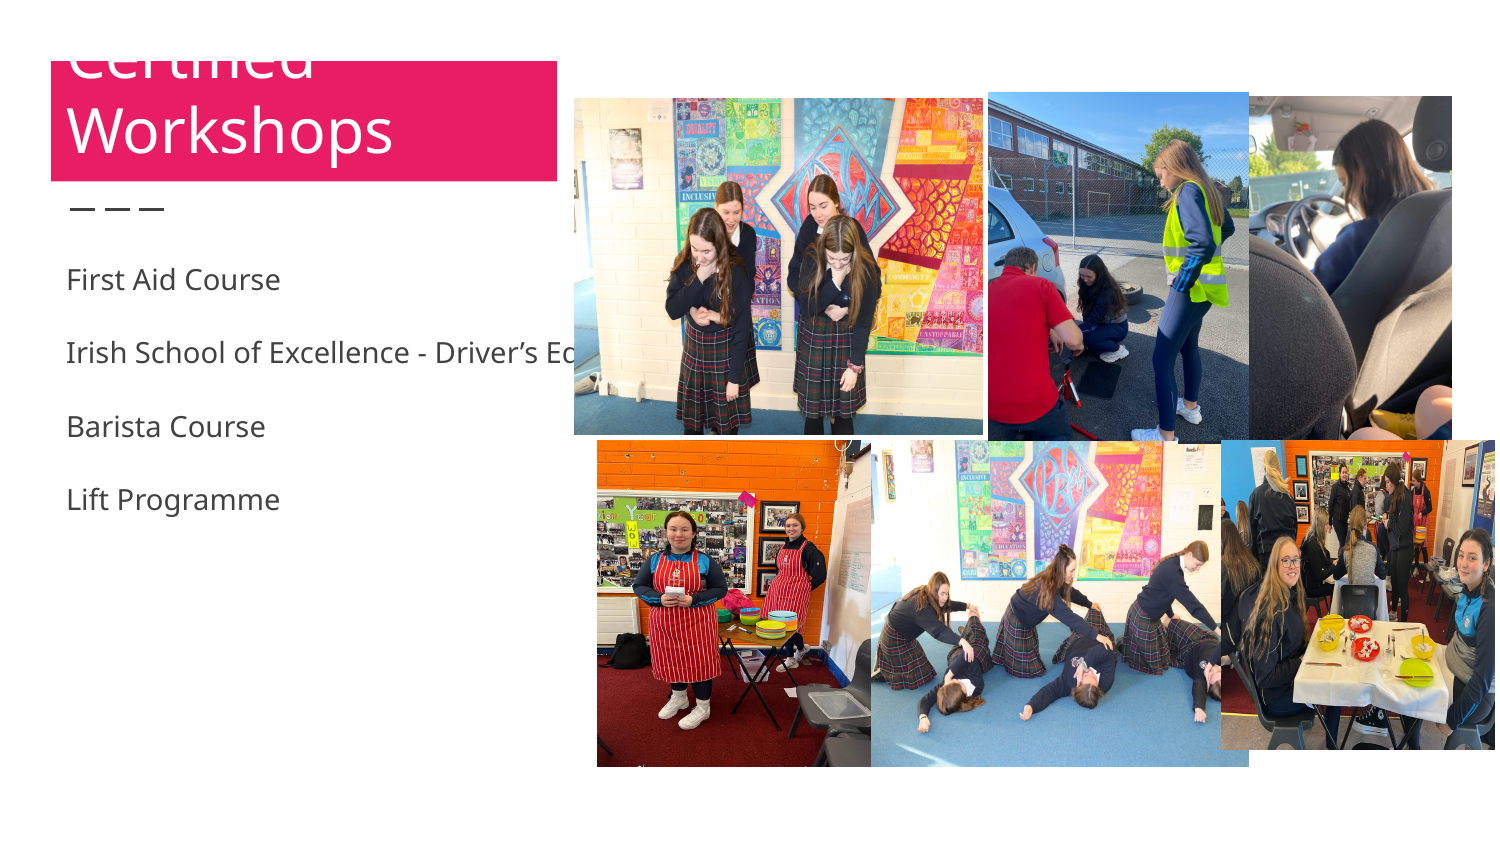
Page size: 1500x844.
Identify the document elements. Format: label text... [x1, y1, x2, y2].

picture [597, 92, 1495, 767]
picture [573, 98, 983, 435]
title Certified Workshops [51, 61, 558, 182]
list First Aid Course Irish School of Excellence - Driver’s Ed Barista Course Lift Programme [51, 240, 592, 750]
